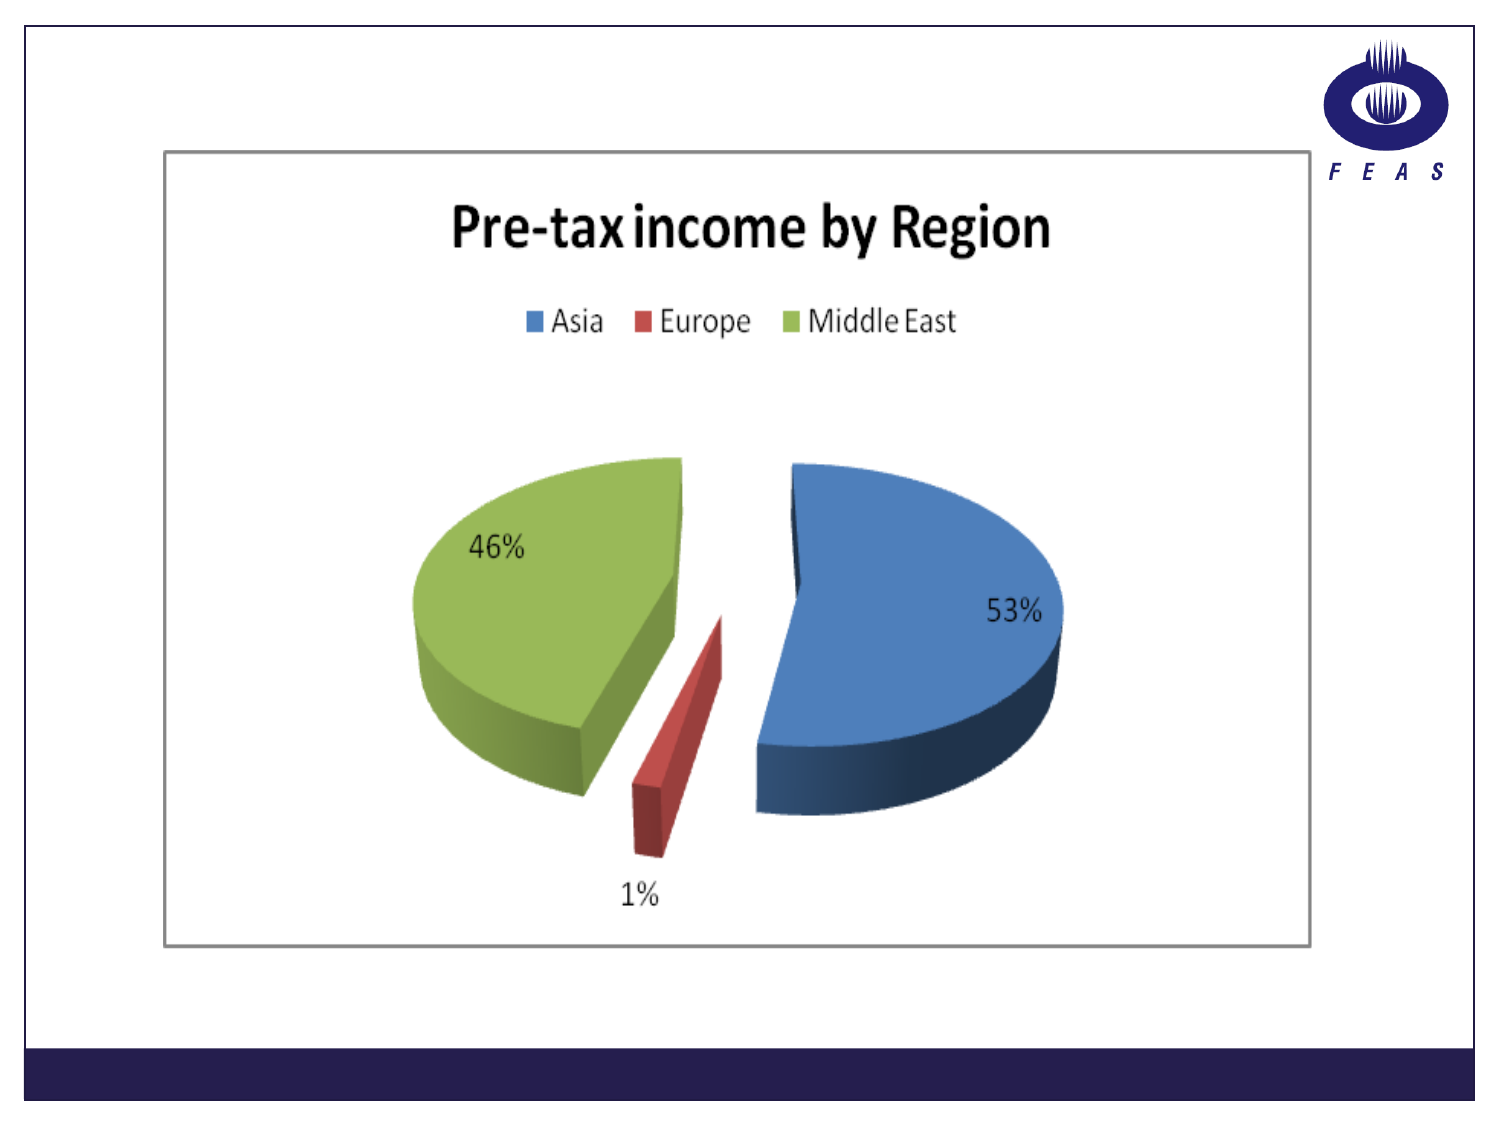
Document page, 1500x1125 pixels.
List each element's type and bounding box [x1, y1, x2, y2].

picture [162, 39, 1463, 951]
